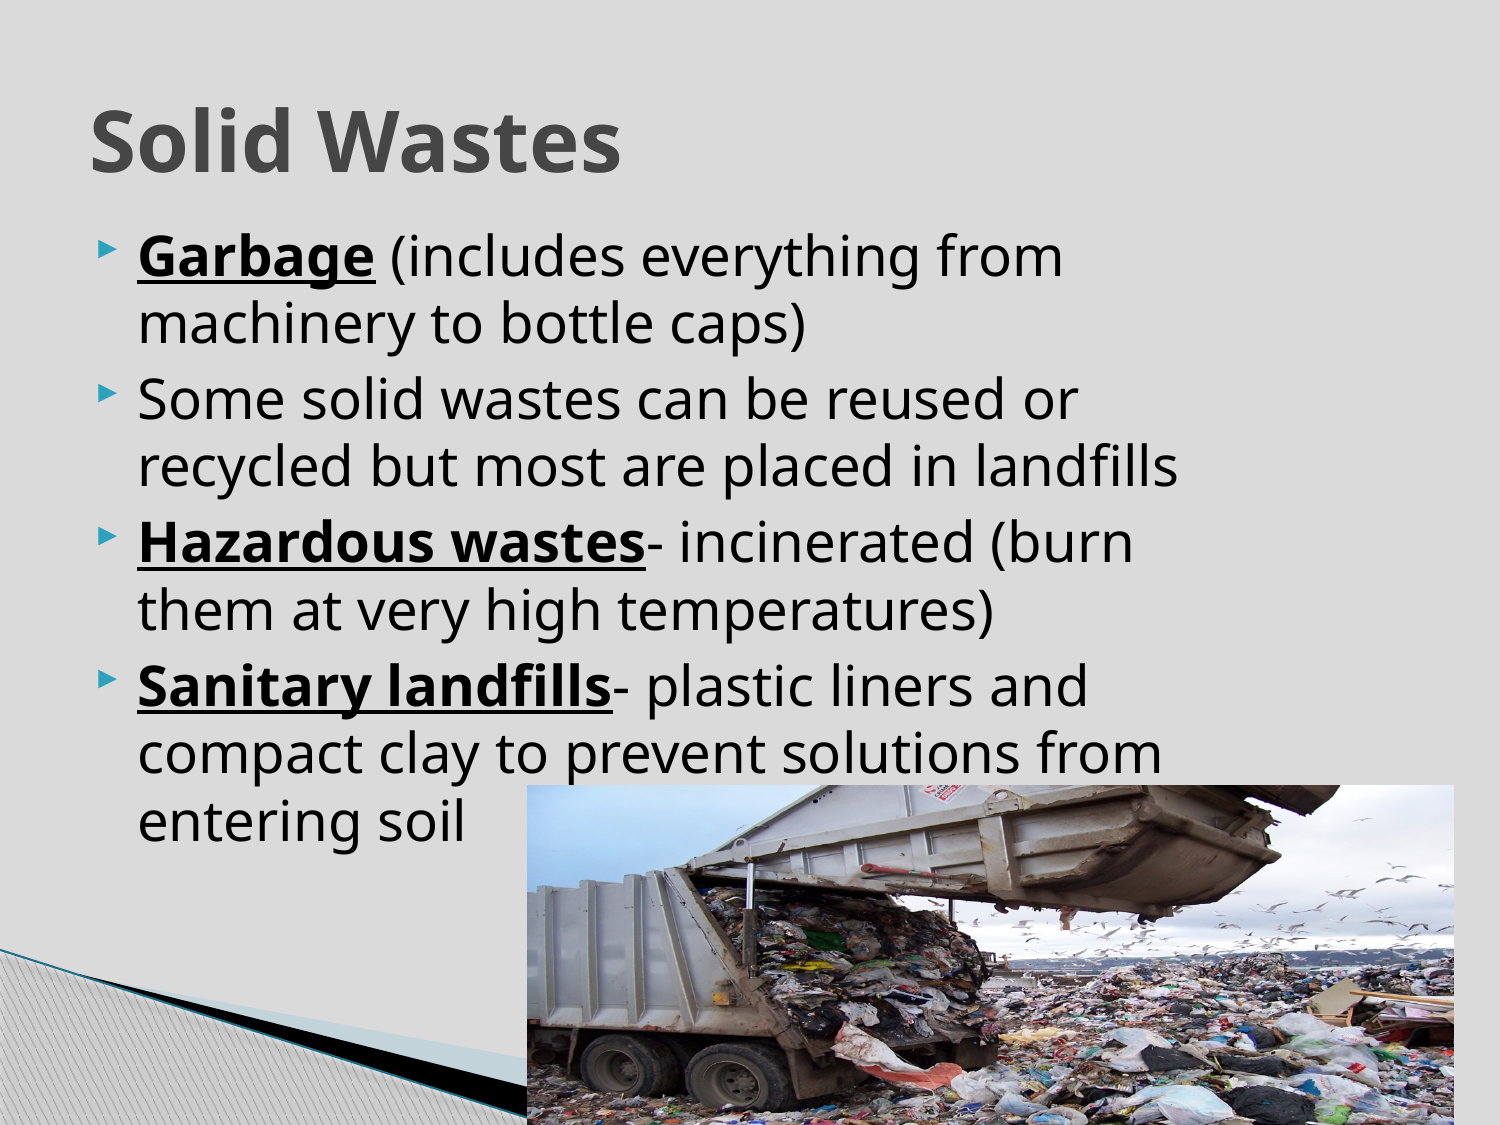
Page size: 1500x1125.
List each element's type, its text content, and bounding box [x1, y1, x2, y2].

list Garbage (includes everything from machinery to bottle caps) Some solid wastes can be reused or recycled but most are placed in landfills Hazardous wastes- incinerated (burn them at very high temperatures) Sanitary landfills- plastic liners and compact clay to prevent solutions from entering soil [62, 212, 1288, 863]
picture [527, 784, 1454, 1125]
title Solid Wastes [75, 45, 1425, 233]
